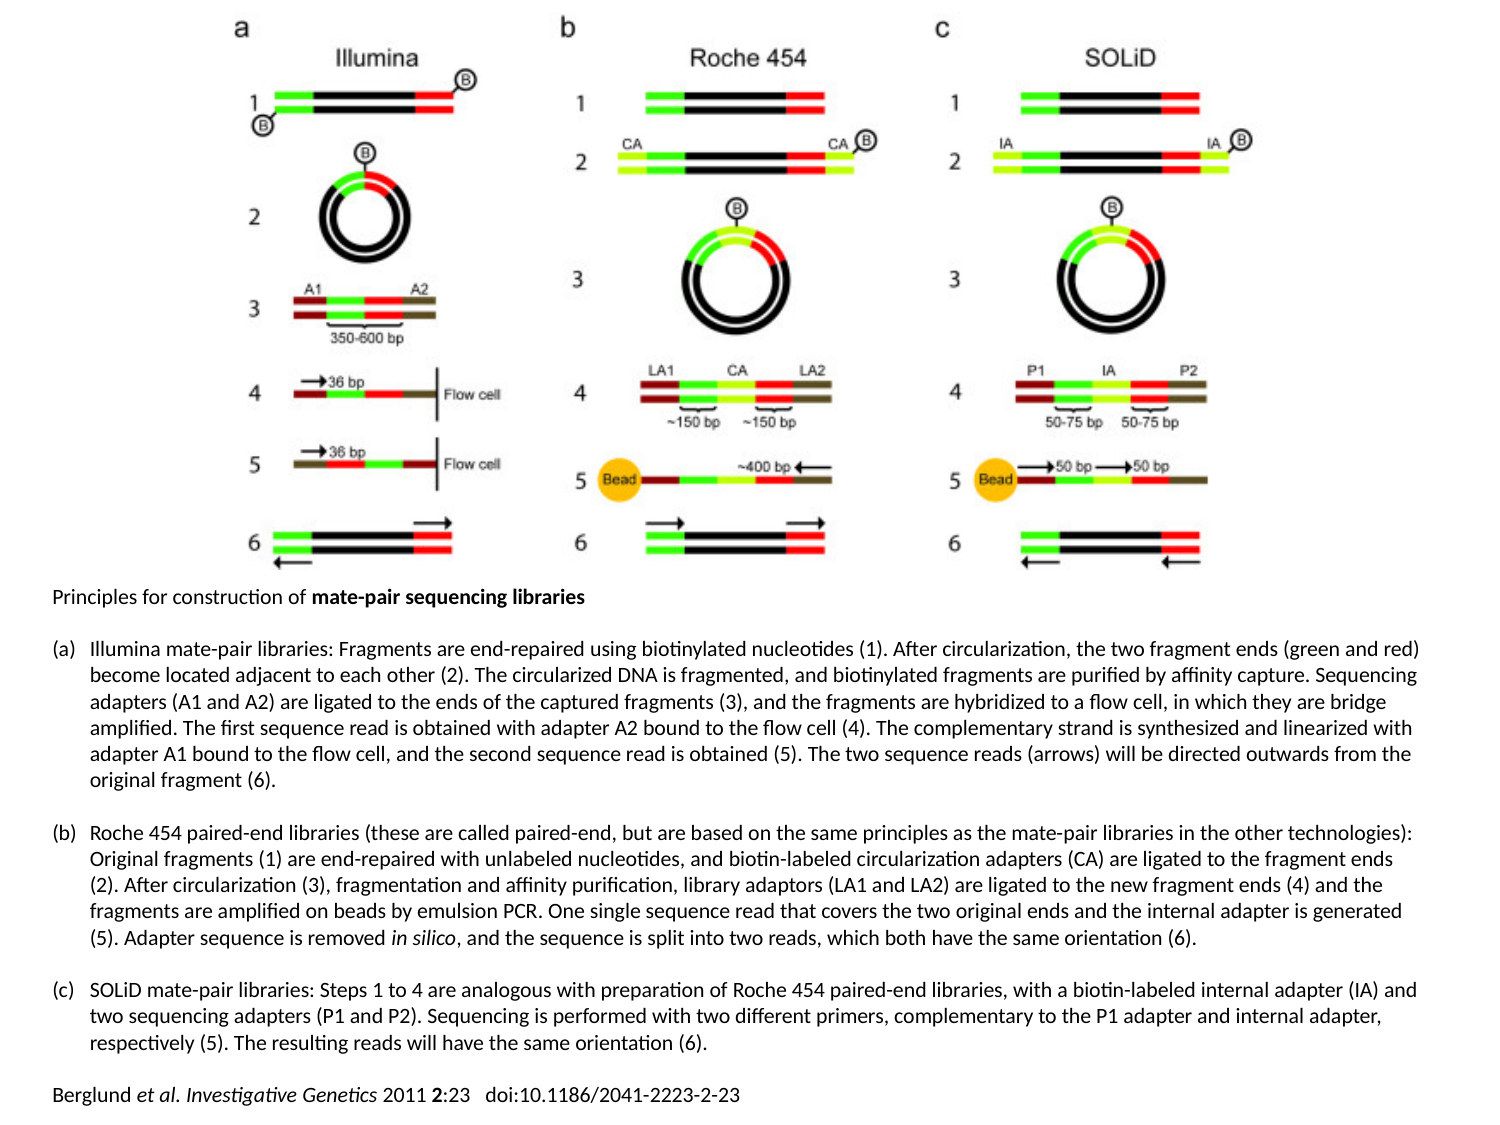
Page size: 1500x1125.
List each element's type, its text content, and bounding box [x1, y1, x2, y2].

picture [234, 12, 1263, 570]
text_box Principles for construction of mate-pair sequencing libraries Illumina mate-pair libraries: Fragments are end-repaired using biotinylated nucleotides (1). After circularization, the two fragment ends (green and red) become located adjacent to each other (2). The circularized DNA is fragmented, and biotinylated fragments are purified by affinity capture. Sequencing adapters (A1 and A2) are ligated to the ends of the captured fragments (3), and the fragments are hybridized to a flow cell, in which they are bridge amplified. The first sequence read is obtained with adapter A2 bound to the flow cell (4). The complementary strand is synthesized and linearized with adapter A1 bound to the flow cell, and the second sequence read is obtained (5). The two sequence reads (arrows) will be directed outwards from the original fragment (6). Roche 454 paired-end libraries (these are called paired-end, but are based on the same principles as the mate-pair libraries in the other technologies): Original fragments (1) are end-repaired with unlabeled nucleotides, and biotin-labeled circularization adapters (CA) are ligated to the fragment ends (2). After circularization (3), fragmentation and affinity purification, library adaptors (LA1 and LA2) are ligated to the new fragment ends (4) and the fragments are amplified on beads by emulsion PCR. One single sequence read that covers the two original ends and the internal adapter is generated (5). Adapter sequence is removed in silico, and the sequence is split into two reads, which both have the same orientation (6). SOLiD mate-pair libraries: Steps 1 to 4 are analogous with preparation of Roche 454 paired-end libraries, with a biotin-labeled internal adapter (IA) and two sequencing adapters (P1 and P2). Sequencing is performed with two different primers, complementary to the P1 adapter and internal adapter, respectively (5). The resulting reads will have the same orientation (6). Berglund et al. Investigative Genetics 2011 2:23 doi:10.1186/2041-2223-2-23 [37, 574, 1438, 1115]
